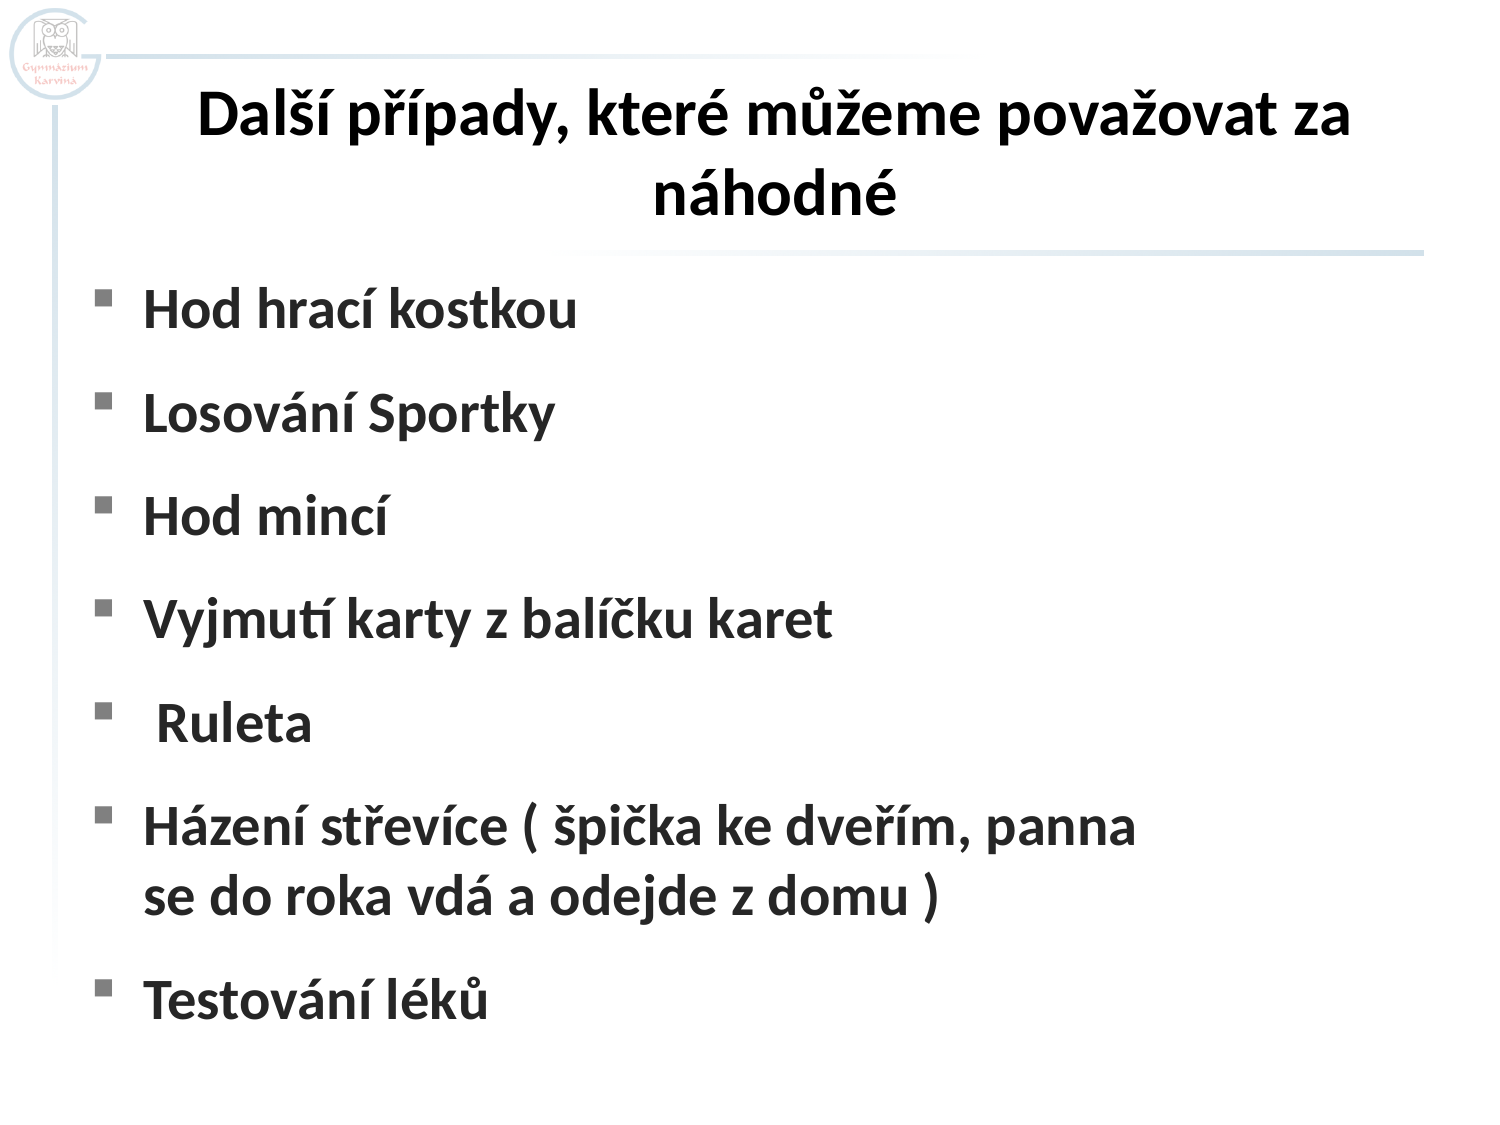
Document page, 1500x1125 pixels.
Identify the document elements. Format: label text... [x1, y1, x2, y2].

list Hod hrací kostkou Losování Sportky Hod mincí Vyjmutí karty z balíčku karet Ruleta Házení střevíce ( špička ke dveřím, panna se do roka vdá a odejde z domu ) Testování léků [75, 262, 1425, 1047]
picture [537, 250, 1424, 256]
picture [52, 105, 58, 992]
title Další případy, které můžeme považovat za náhodné [100, 54, 1451, 243]
picture [8, 5, 104, 101]
